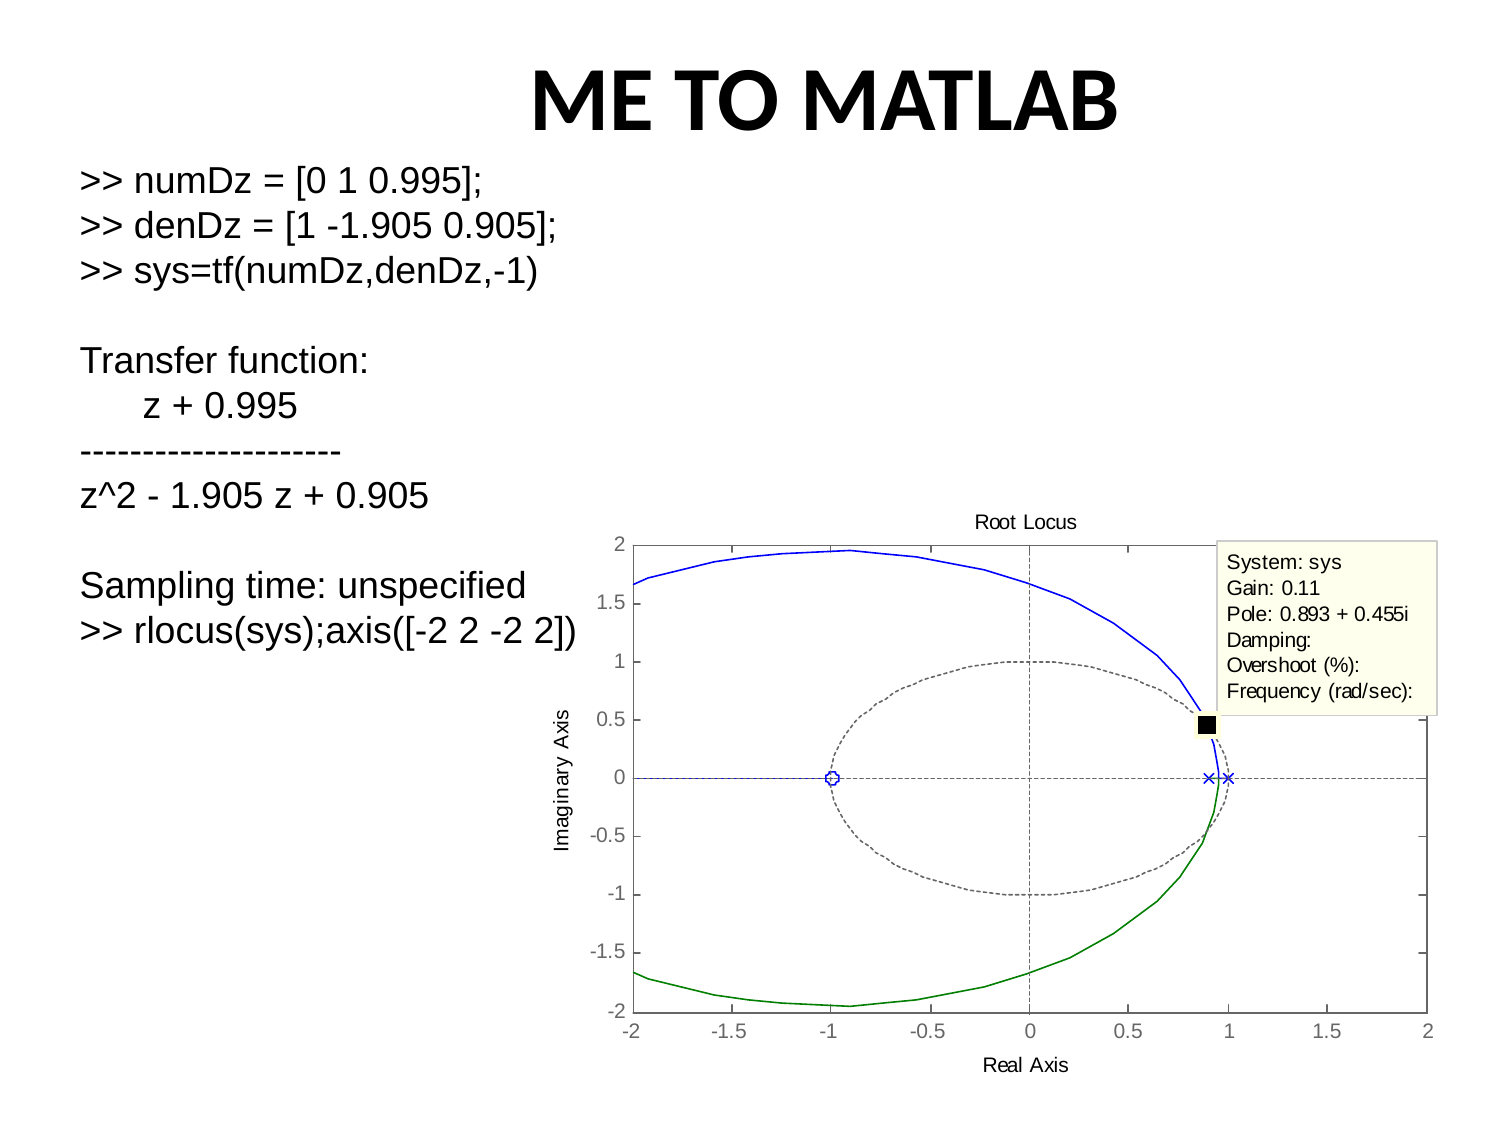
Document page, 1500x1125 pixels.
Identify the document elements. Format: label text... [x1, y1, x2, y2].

picture [477, 467, 1500, 1083]
title ME TO MATLAB [150, 0, 1500, 188]
text_box >> numDz = [0 1 0.995]; >> denDz = [1 -1.905 0.905]; >> sys=tf(numDz,denDz,-1) Transfer function: z + 0.995 --------------------- z^2 - 1.905 z + 0.905 Sampling time: unspecified >> rlocus(sys);axis([-2 2 -2 2]) [64, 148, 815, 659]
